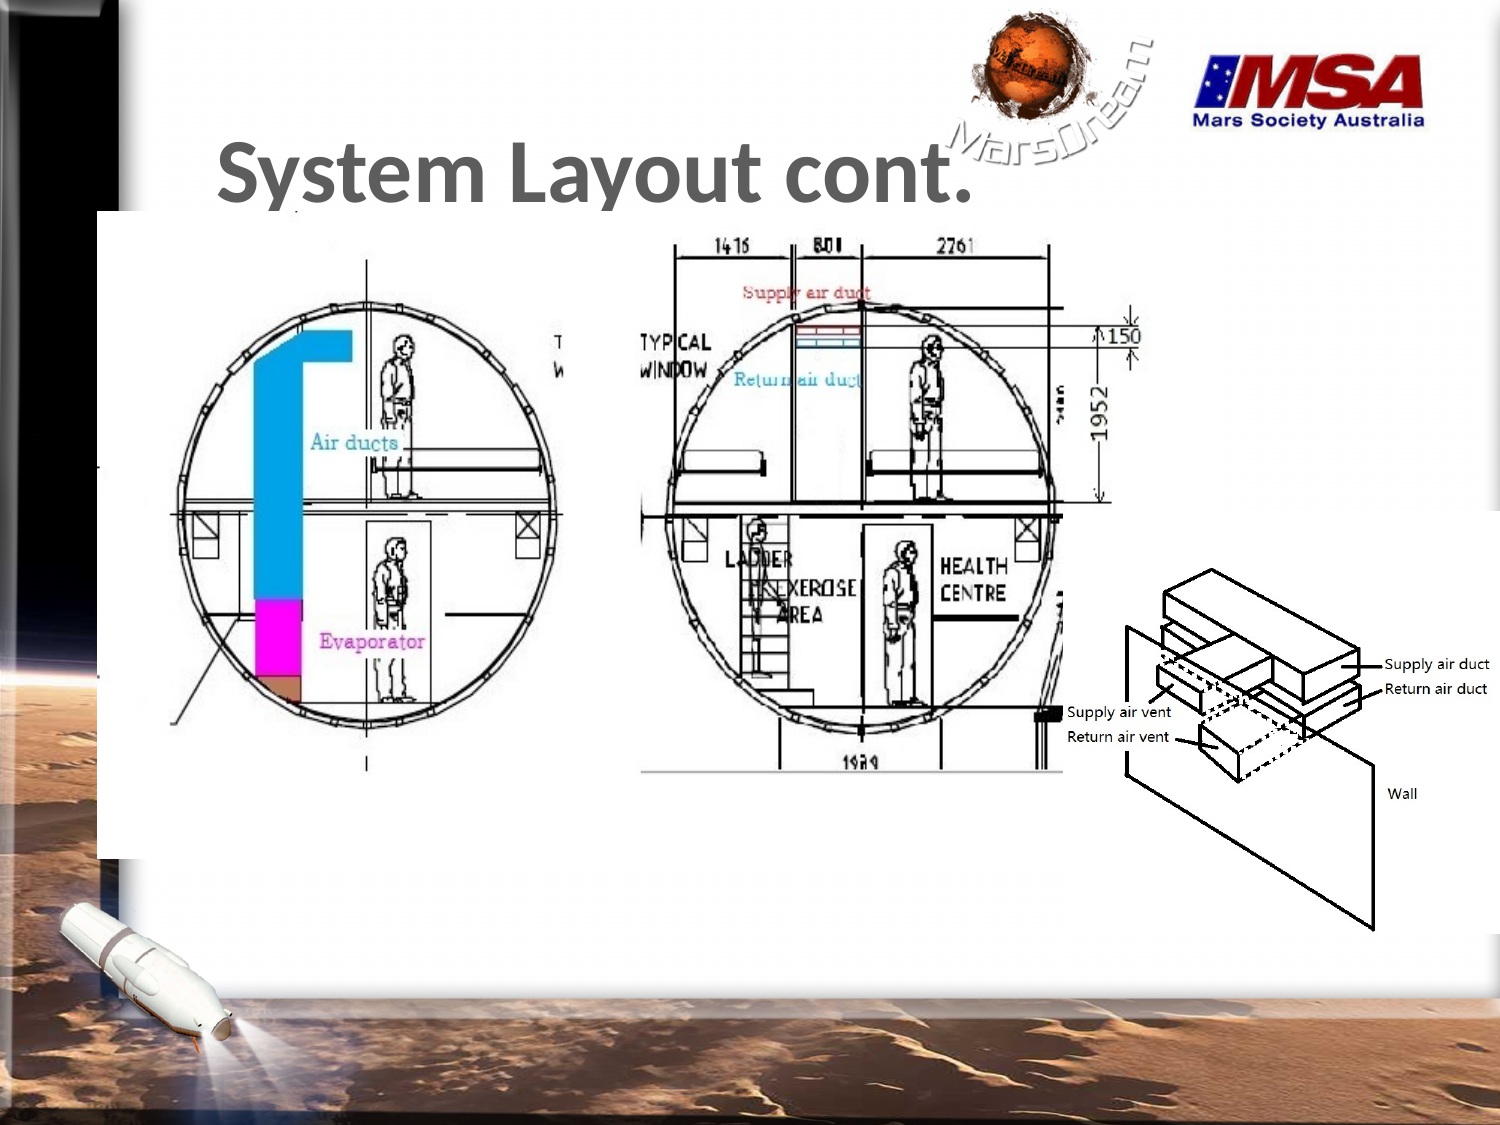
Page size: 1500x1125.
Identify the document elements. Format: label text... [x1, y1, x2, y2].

picture [0, 0, 1500, 1125]
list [97, 211, 1218, 859]
title System Layout cont. [0, 72, 1272, 260]
